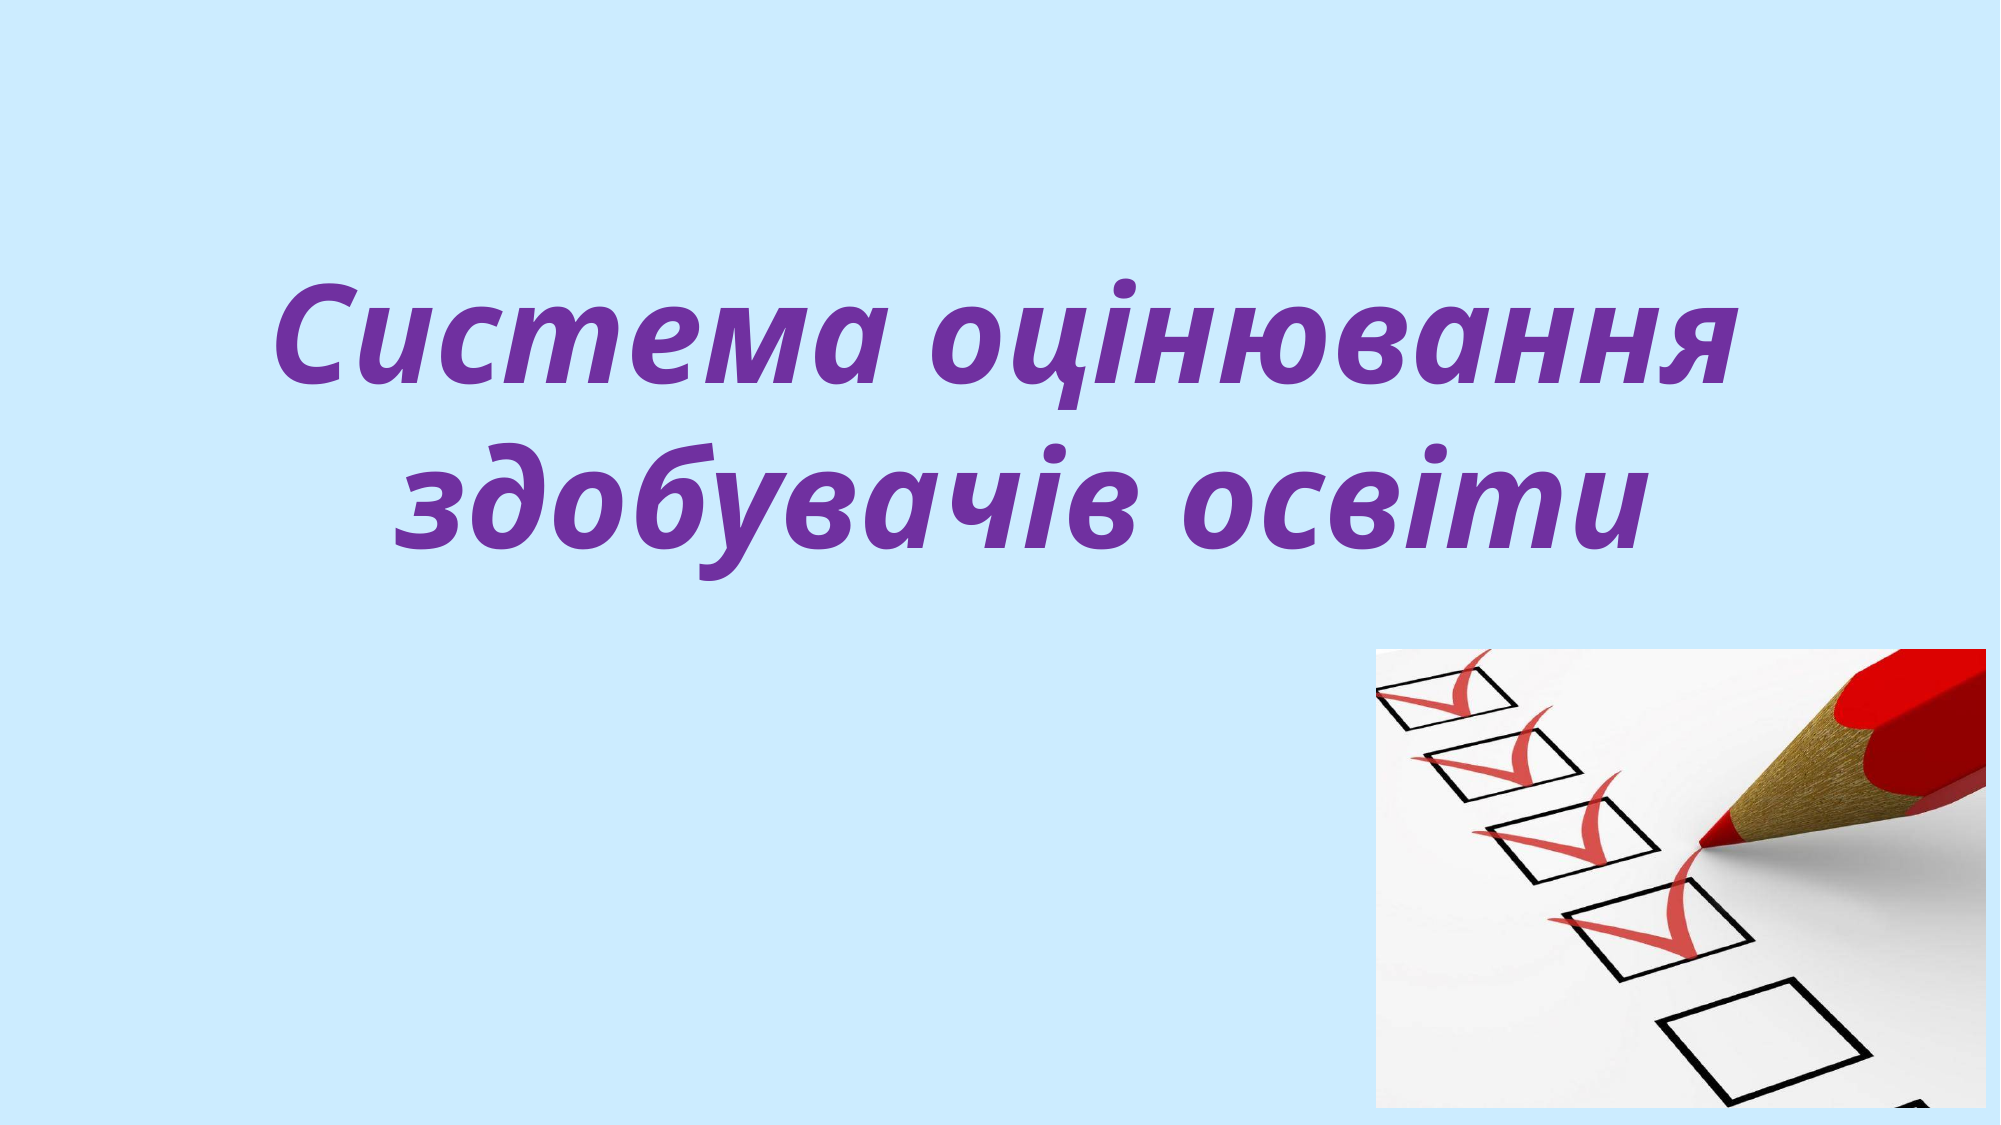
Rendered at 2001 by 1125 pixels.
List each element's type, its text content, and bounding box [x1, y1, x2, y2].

picture [1375, 649, 1986, 1108]
title Система оцінювання здобувачів освіти [123, 93, 1924, 730]
